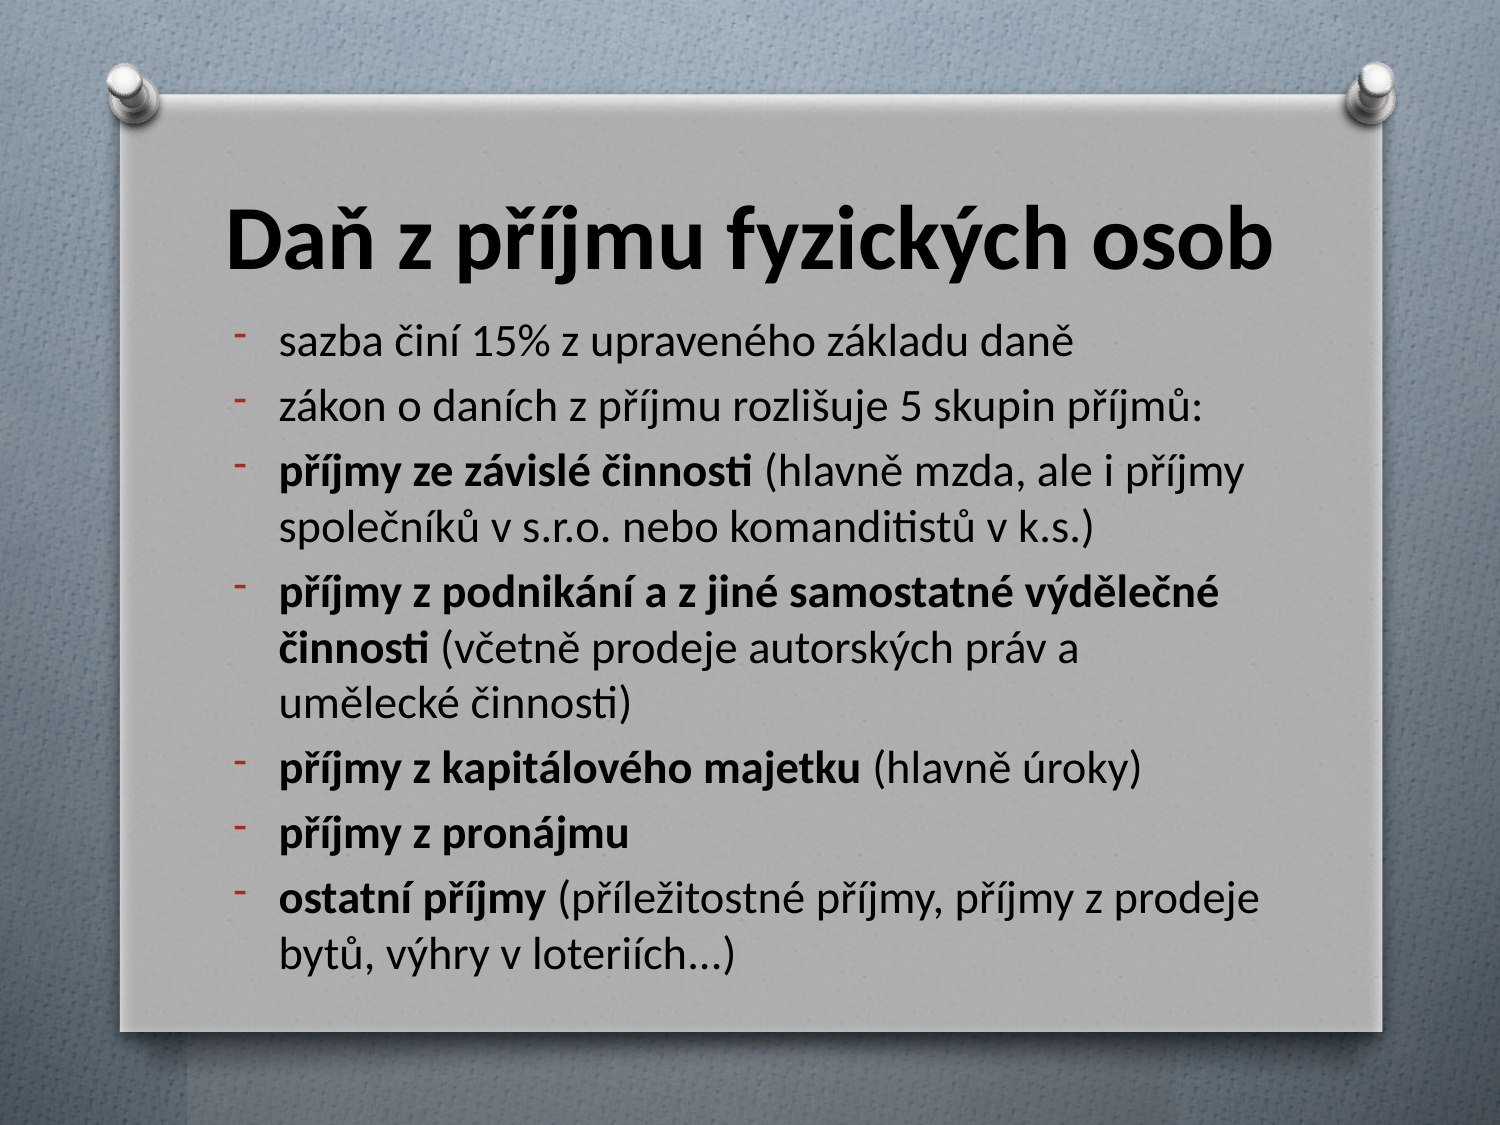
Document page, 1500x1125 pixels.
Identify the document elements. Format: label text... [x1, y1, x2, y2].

list sazba činí 15% z upraveného základu daně zákon o daních z příjmu rozlišuje 5 skupin příjmů: příjmy ze závislé činnosti (hlavně mzda, ale i příjmy společníků v s.r.o. nebo komanditistů v k.s.) příjmy z podnikání a z jiné samostatné výdělečné činnosti (včetně prodeje autorských práv a umělecké činnosti) příjmy z kapitálového majetku (hlavně úroky) příjmy z pronájmu ostatní příjmy (příležitostné příjmy, příjmy z prodeje bytů, výhry v loteriích...) [218, 302, 1282, 1000]
title Daň z příjmu fyzických osob [179, 134, 1323, 332]
picture [1317, 35, 1439, 156]
picture [75, 29, 198, 153]
